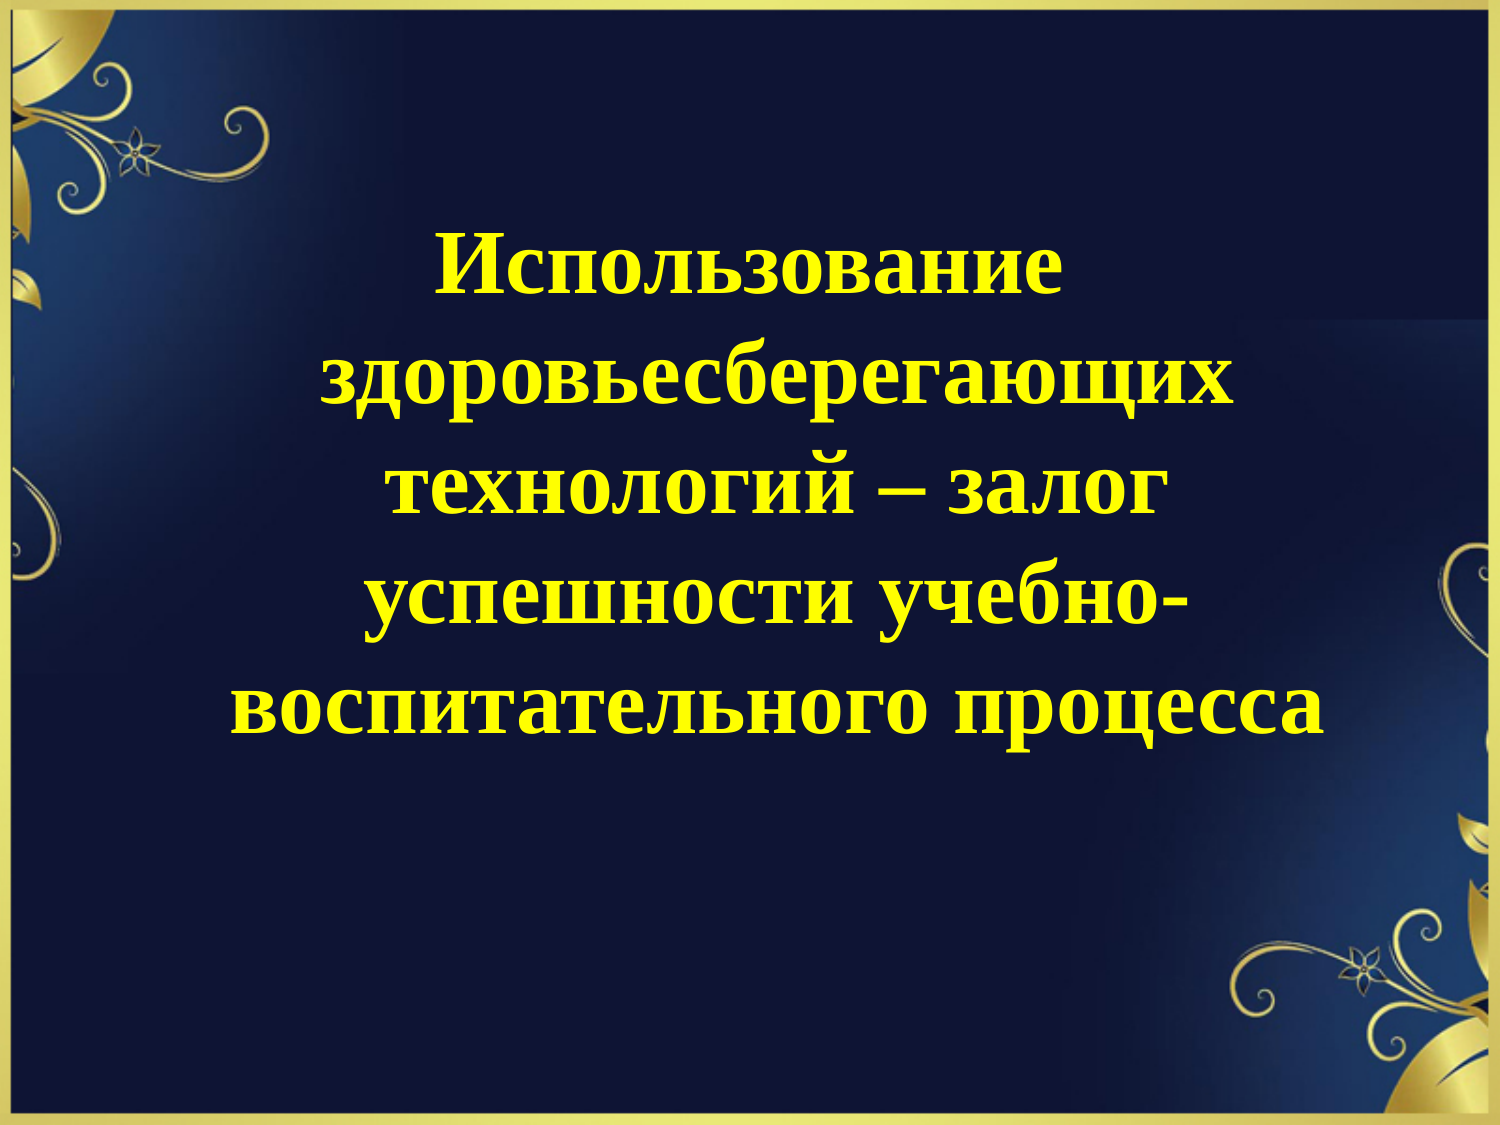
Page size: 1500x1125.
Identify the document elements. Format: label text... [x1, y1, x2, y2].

list Использование здоровьесберегающих технологий – залог успешности учебно-воспитательного процесса [74, 66, 1426, 1006]
picture [0, 0, 1500, 1125]
